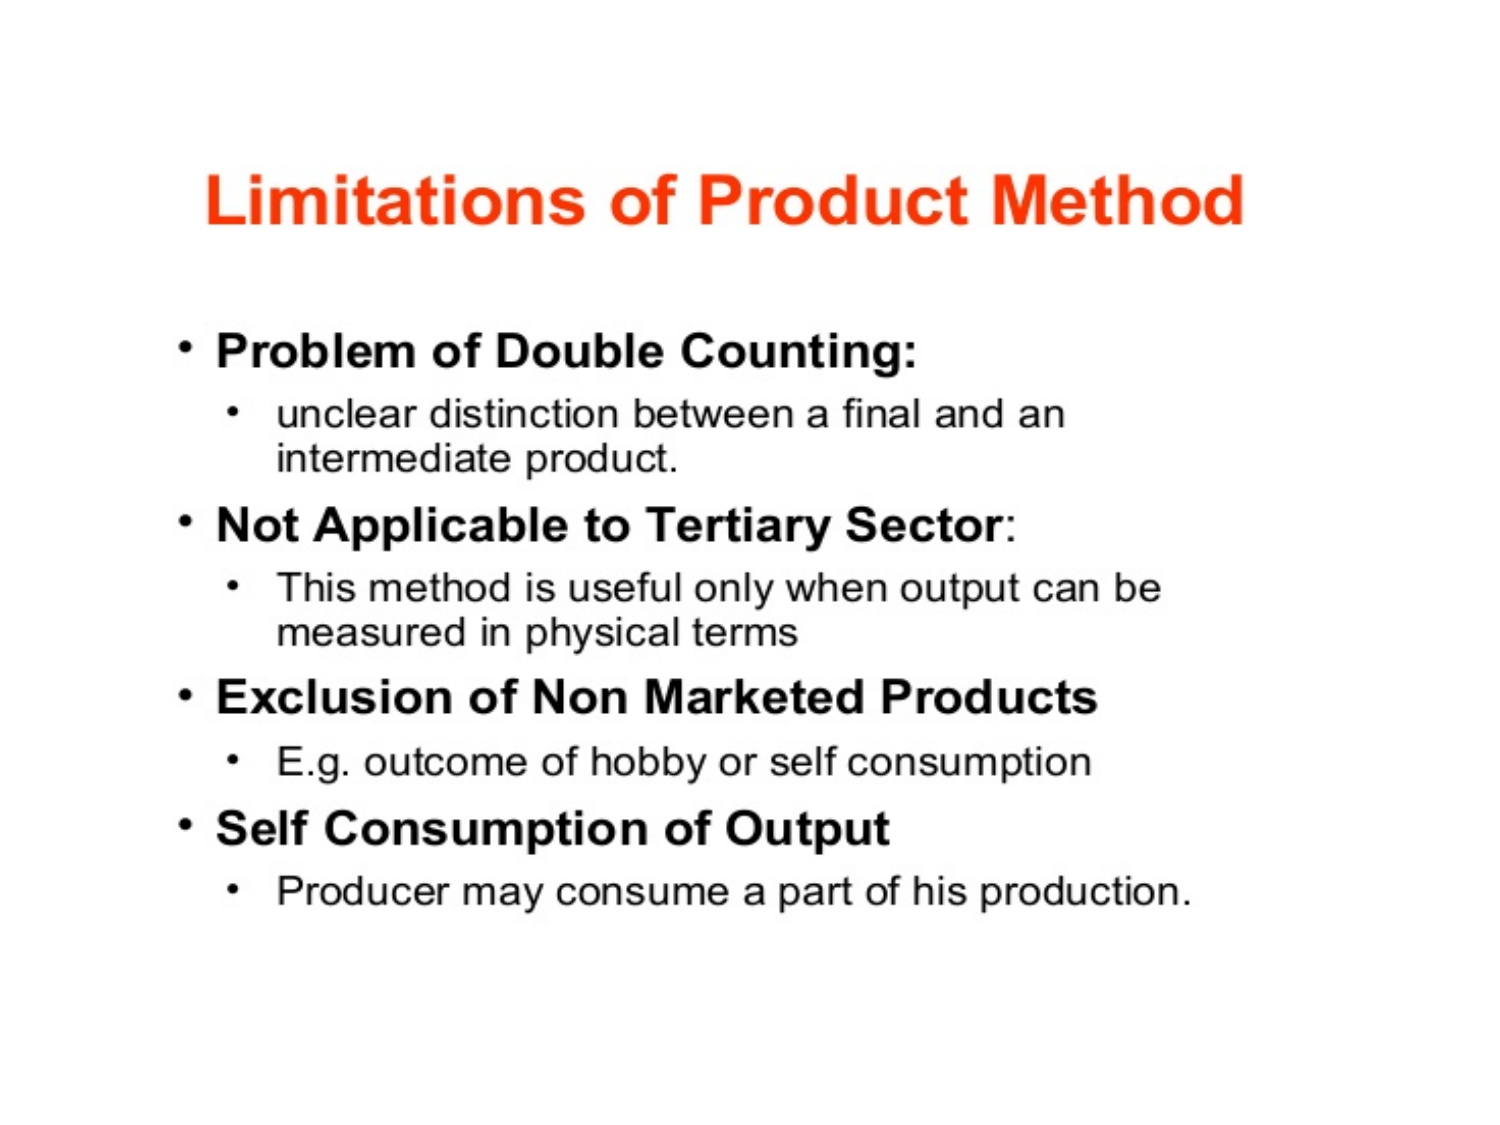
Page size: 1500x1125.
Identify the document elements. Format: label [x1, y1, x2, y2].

picture [74, 74, 1376, 1001]
